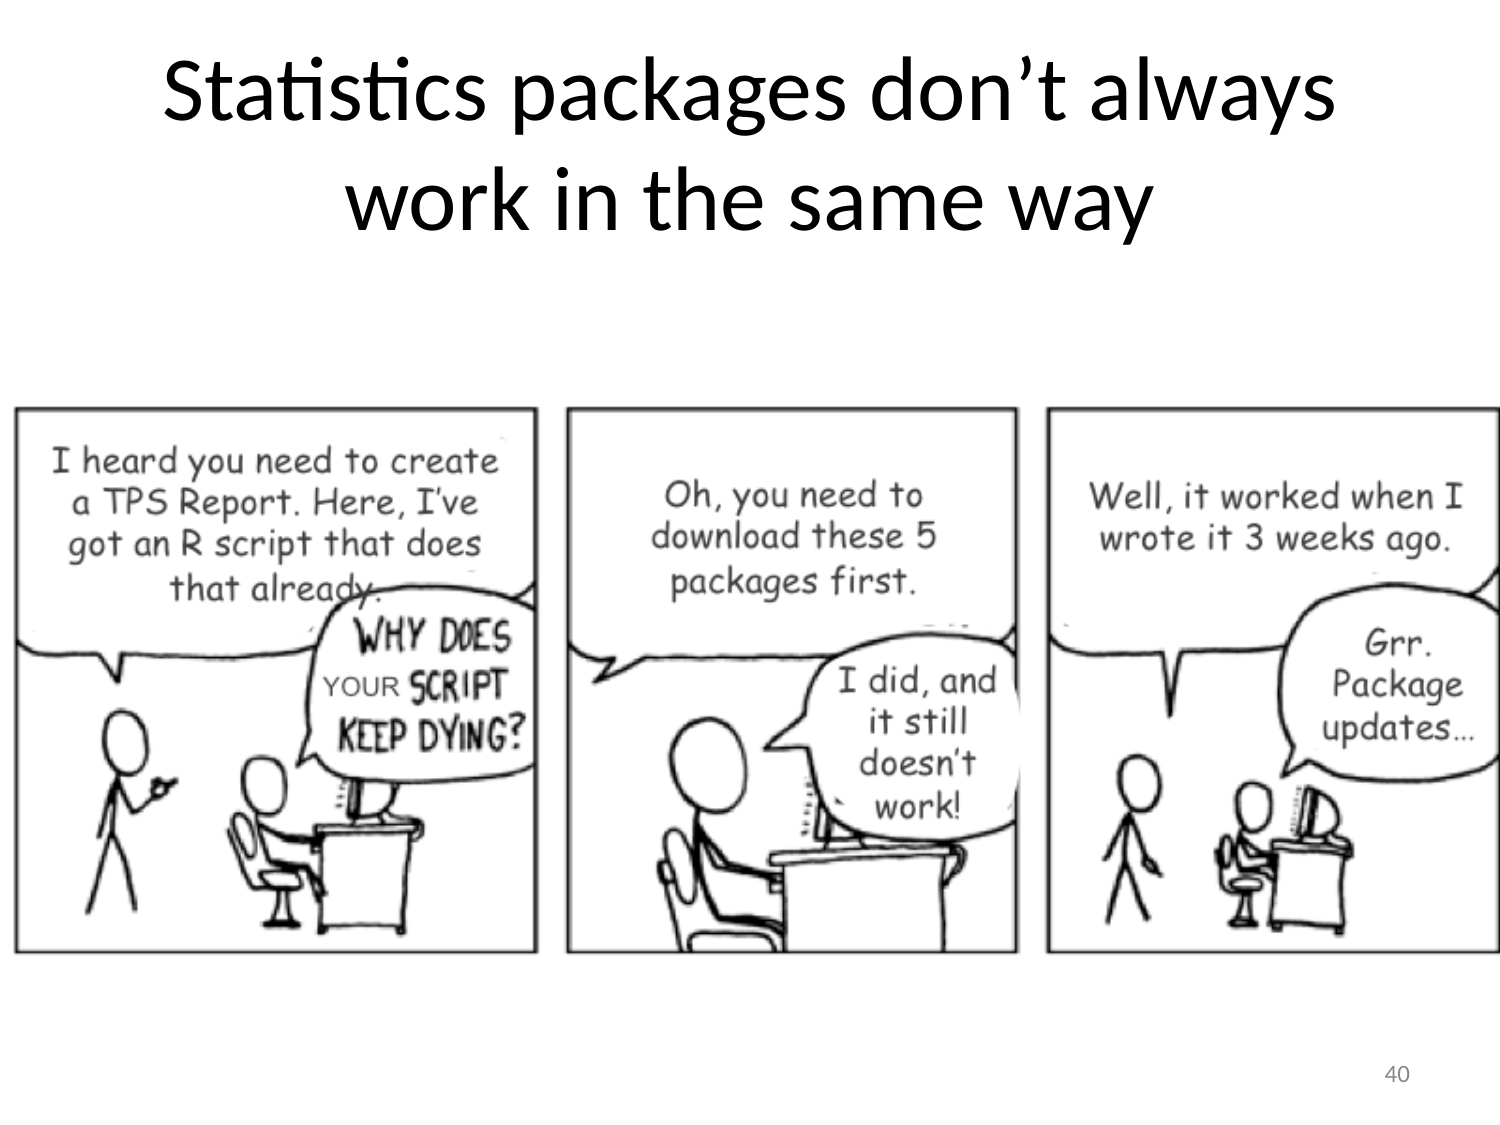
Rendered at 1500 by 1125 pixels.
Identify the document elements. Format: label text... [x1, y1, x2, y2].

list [3, 398, 1500, 963]
slide_number 40 [1074, 1042, 1425, 1103]
title Statistics packages don’t always work in the same way [75, 45, 1425, 233]
